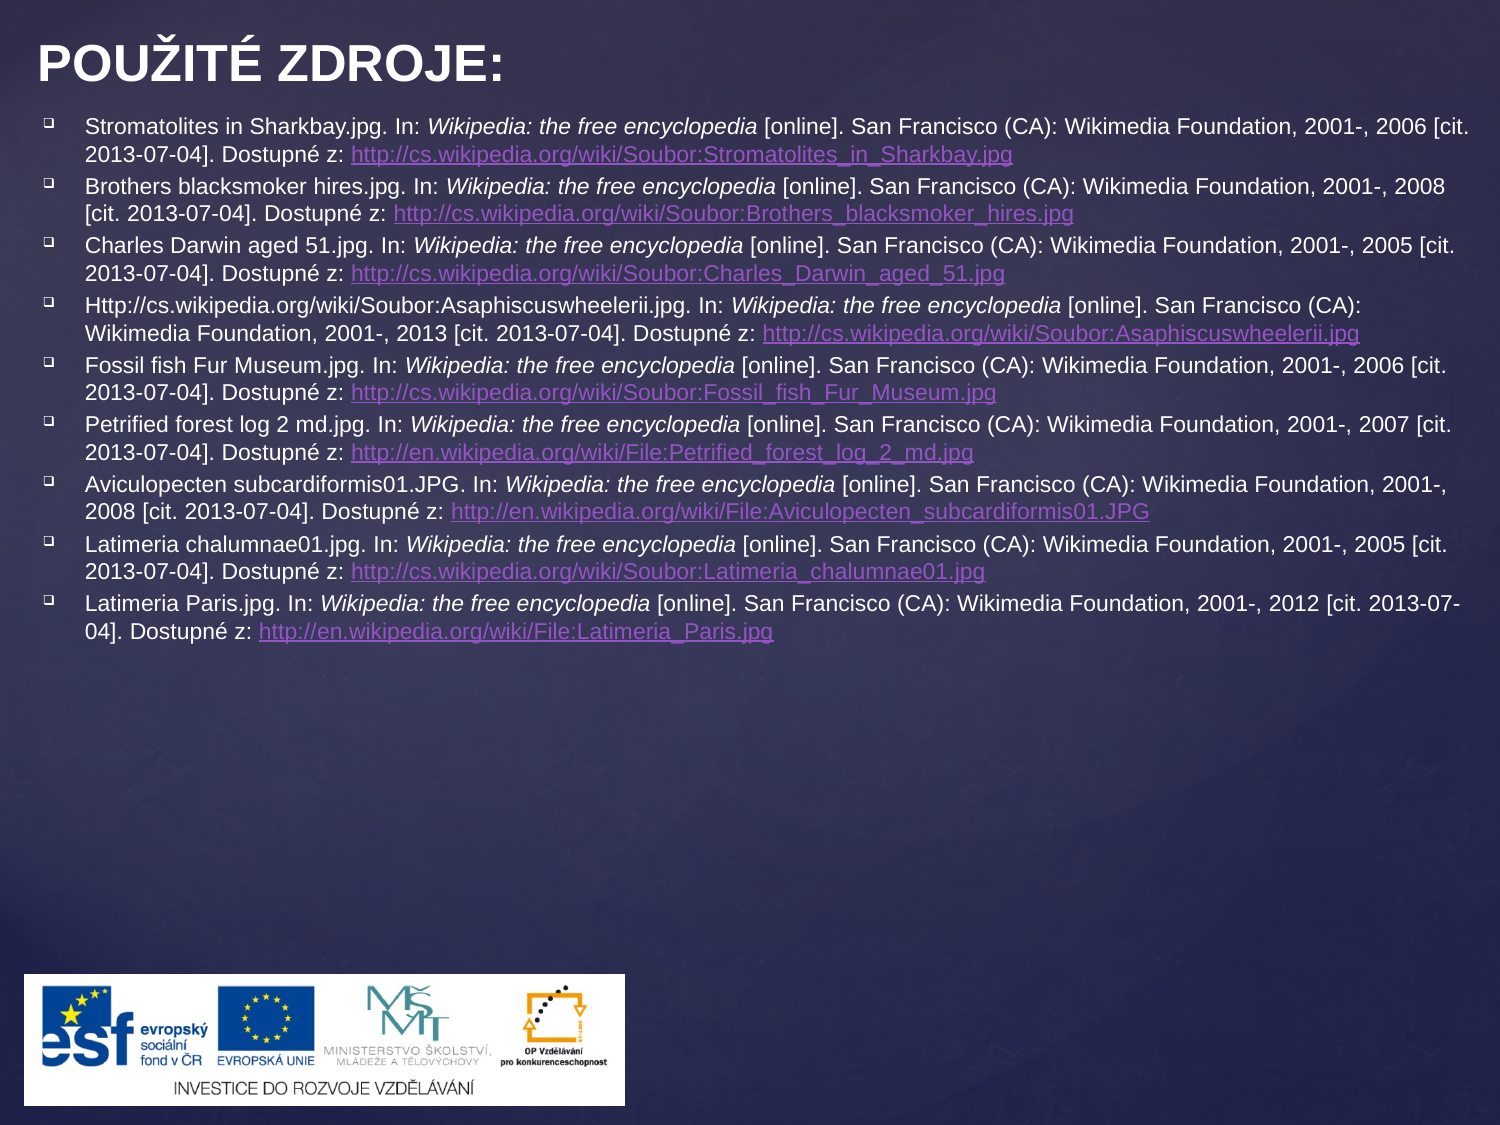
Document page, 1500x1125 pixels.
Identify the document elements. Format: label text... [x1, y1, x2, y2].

list Stromatolites in Sharkbay.jpg. In: Wikipedia: the free encyclopedia [online]. San Francisco (CA): Wikimedia Foundation, 2001-, 2006 [cit. 2013-07-04]. Dostupné z: http://cs.wikipedia.org/wiki/Soubor:Stromatolites_in_Sharkbay.jpg Brothers blacksmoker hires.jpg. In: Wikipedia: the free encyclopedia [online]. San Francisco (CA): Wikimedia Foundation, 2001-, 2008 [cit. 2013-07-04]. Dostupné z: http://cs.wikipedia.org/wiki/Soubor:Brothers_blacksmoker_hires.jpg Charles Darwin aged 51.jpg. In: Wikipedia: the free encyclopedia [online]. San Francisco (CA): Wikimedia Foundation, 2001-, 2005 [cit. 2013-07-04]. Dostupné z: http://cs.wikipedia.org/wiki/Soubor:Charles_Darwin_aged_51.jpg Http://cs.wikipedia.org/wiki/Soubor:Asaphiscuswheelerii.jpg. In: Wikipedia: the free encyclopedia [online]. San Francisco (CA): Wikimedia Foundation, 2001-, 2013 [cit. 2013-07-04]. Dostupné z: http://cs.wikipedia.org/wiki/Soubor:Asaphiscuswheelerii.jpg Fossil fish Fur Museum.jpg. In: Wikipedia: the free encyclopedia [online]. San Francisco (CA): Wikimedia Foundation, 2001-, 2006 [cit. 2013-07-04]. Dostupné z: http://cs.wikipedia.org/wiki/Soubor:Fossil_fish_Fur_Museum.jpg Petrified forest log 2 md.jpg. In: Wikipedia: the free encyclopedia [online]. San Francisco (CA): Wikimedia Foundation, 2001-, 2007 [cit. 2013-07-04]. Dostupné z: http://en.wikipedia.org/wiki/File:Petrified_forest_log_2_md.jpg Aviculopecten subcardiformis01.JPG. In: Wikipedia: the free encyclopedia [online]. San Francisco (CA): Wikimedia Foundation, 2001-, 2008 [cit. 2013-07-04]. Dostupné z: http://en.wikipedia.org/wiki/File:Aviculopecten_subcardiformis01.JPG Latimeria chalumnae01.jpg. In: Wikipedia: the free encyclopedia [online]. San Francisco (CA): Wikimedia Foundation, 2001-, 2005 [cit. 2013-07-04]. Dostupné z: http://cs.wikipedia.org/wiki/Soubor:Latimeria_chalumnae01.jpg Latimeria Paris.jpg. In: Wikipedia: the free encyclopedia [online]. San Francisco (CA): Wikimedia Foundation, 2001-, 2012 [cit. 2013-07-04]. Dostupné z: http://en.wikipedia.org/wiki/File:Latimeria_Paris.jpg [24, 75, 1488, 713]
title POUŽITÉ ZDROJE: [22, 12, 1173, 99]
picture [24, 974, 626, 1107]
